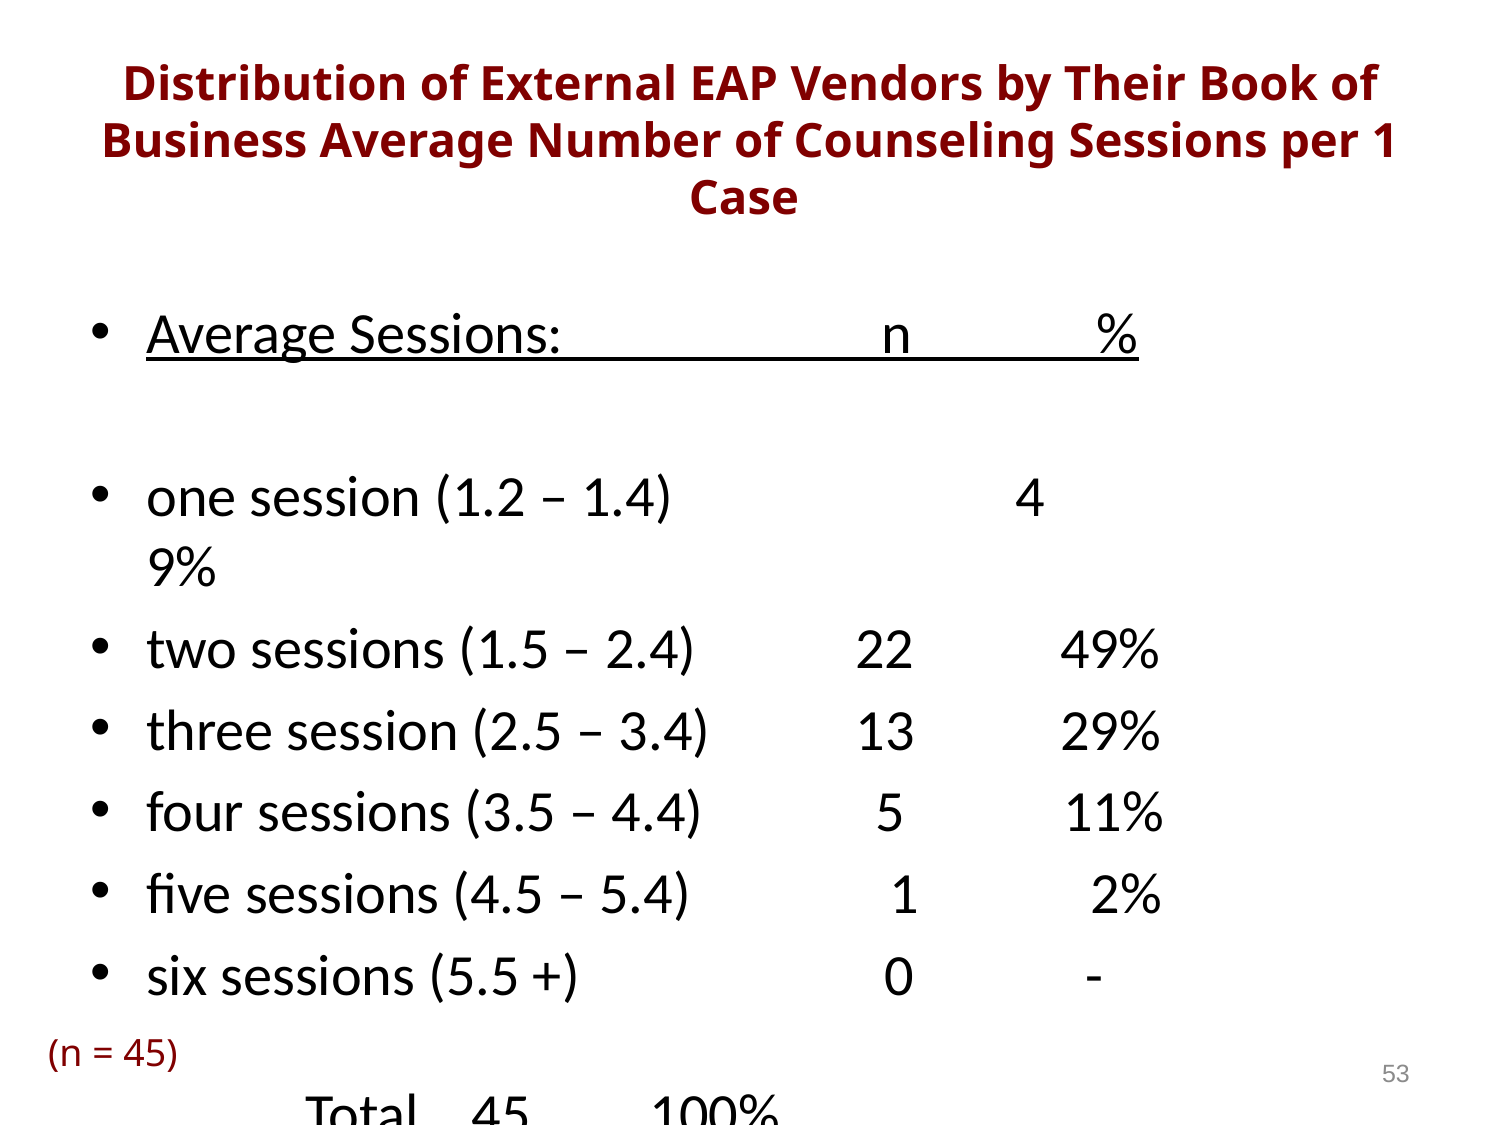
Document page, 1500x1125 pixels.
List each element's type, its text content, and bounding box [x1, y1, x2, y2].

title Distribution of External EAP Vendors by Their Book of Business Average Number of Counseling Sessions per 1 Case [75, 45, 1425, 233]
slide_number 53 [1074, 1042, 1425, 1103]
list Average Sessions: n % one session (1.2 – 1.4) 4 9% two sessions (1.5 – 2.4) 22 49% three session (2.5 – 3.4) 13 29% four sessions (3.5 – 4.4) 5 11% five sessions (4.5 – 5.4) 1 2% six sessions (5.5 +) 0 - Total 45 100% [75, 287, 1424, 938]
text_box (n = 45) [33, 1006, 496, 1097]
